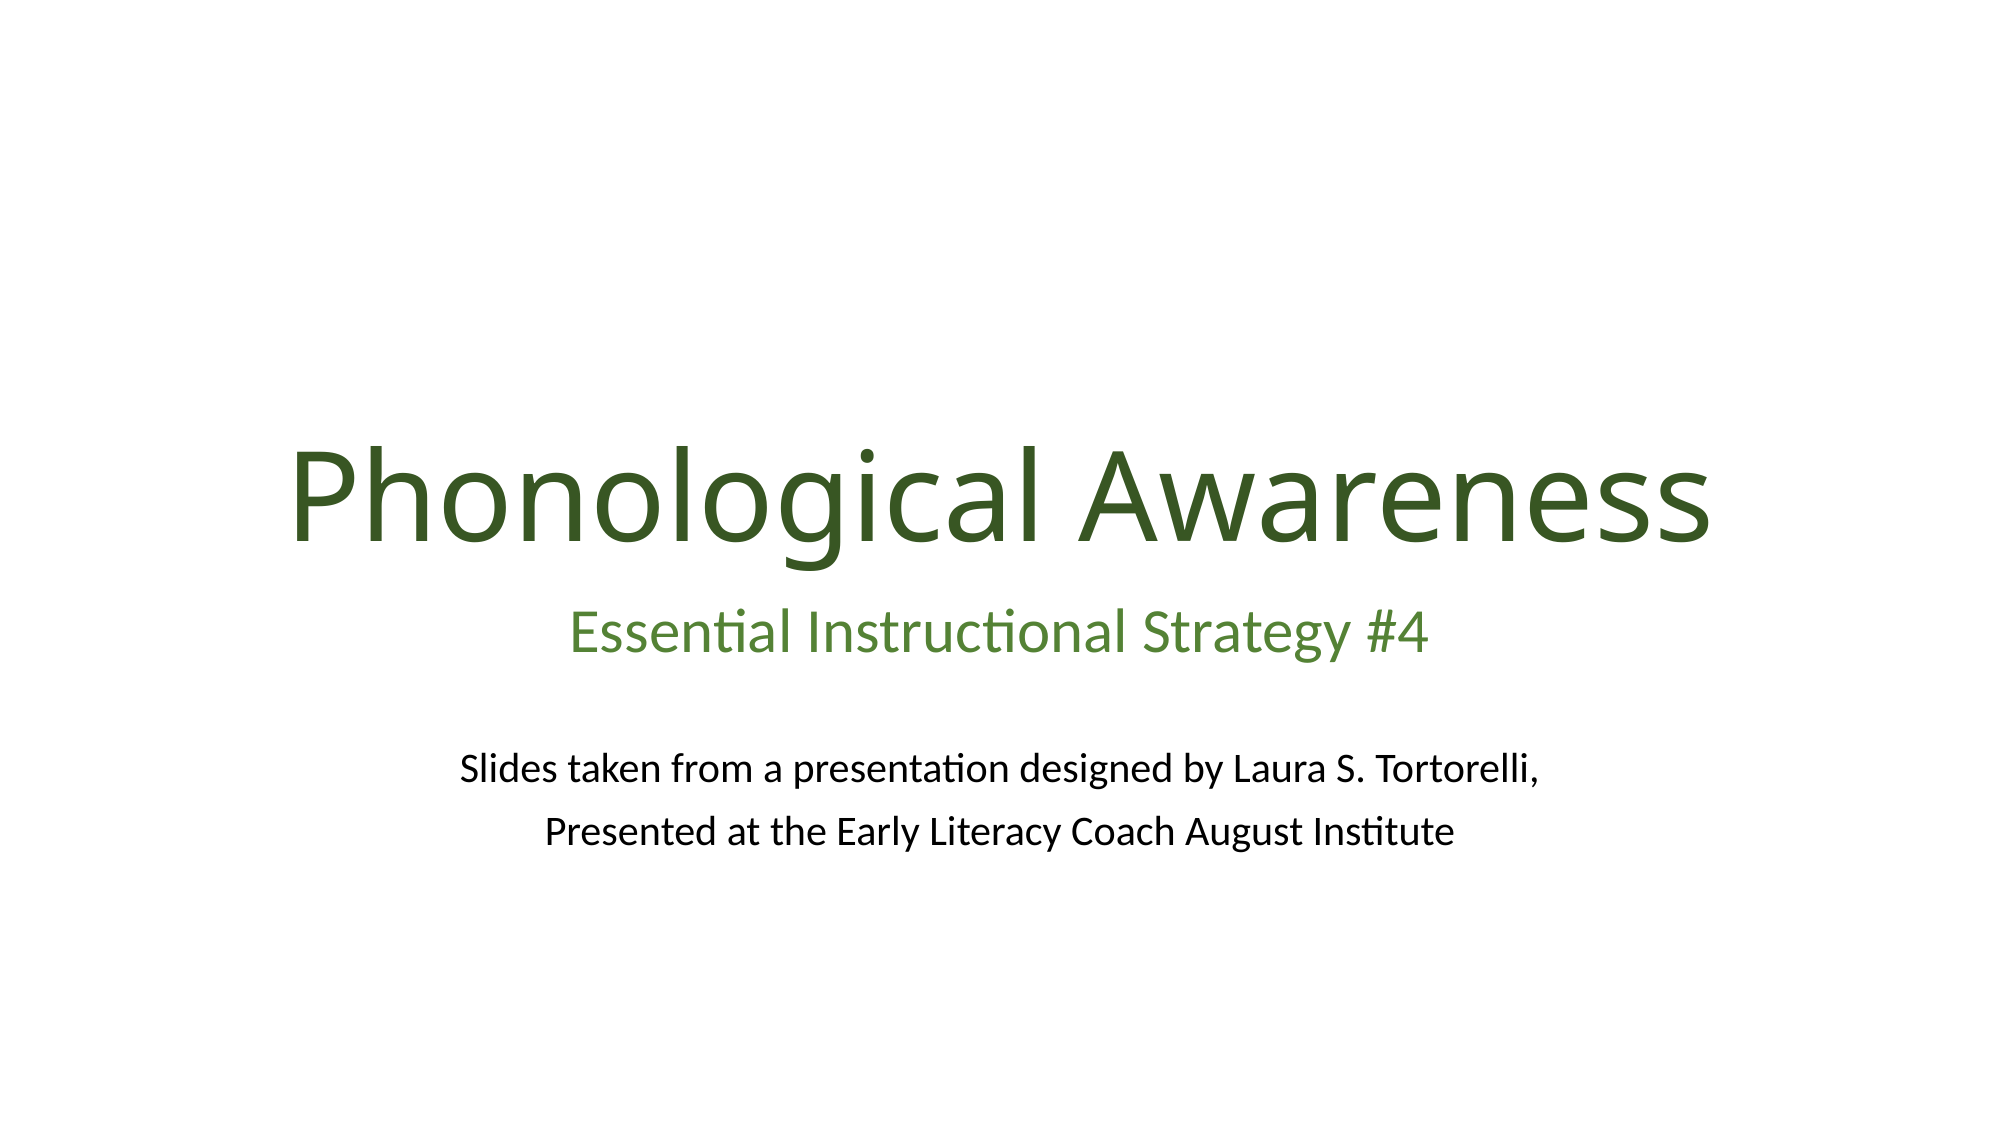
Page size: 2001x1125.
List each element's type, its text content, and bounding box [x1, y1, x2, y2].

subtitle Essential Instructional Strategy #4 Slides taken from a presentation designed by Laura S. Tortorelli, Presented at the Early Literacy Coach August Institute [249, 590, 1750, 863]
title Phonological Awareness [249, 184, 1750, 576]
